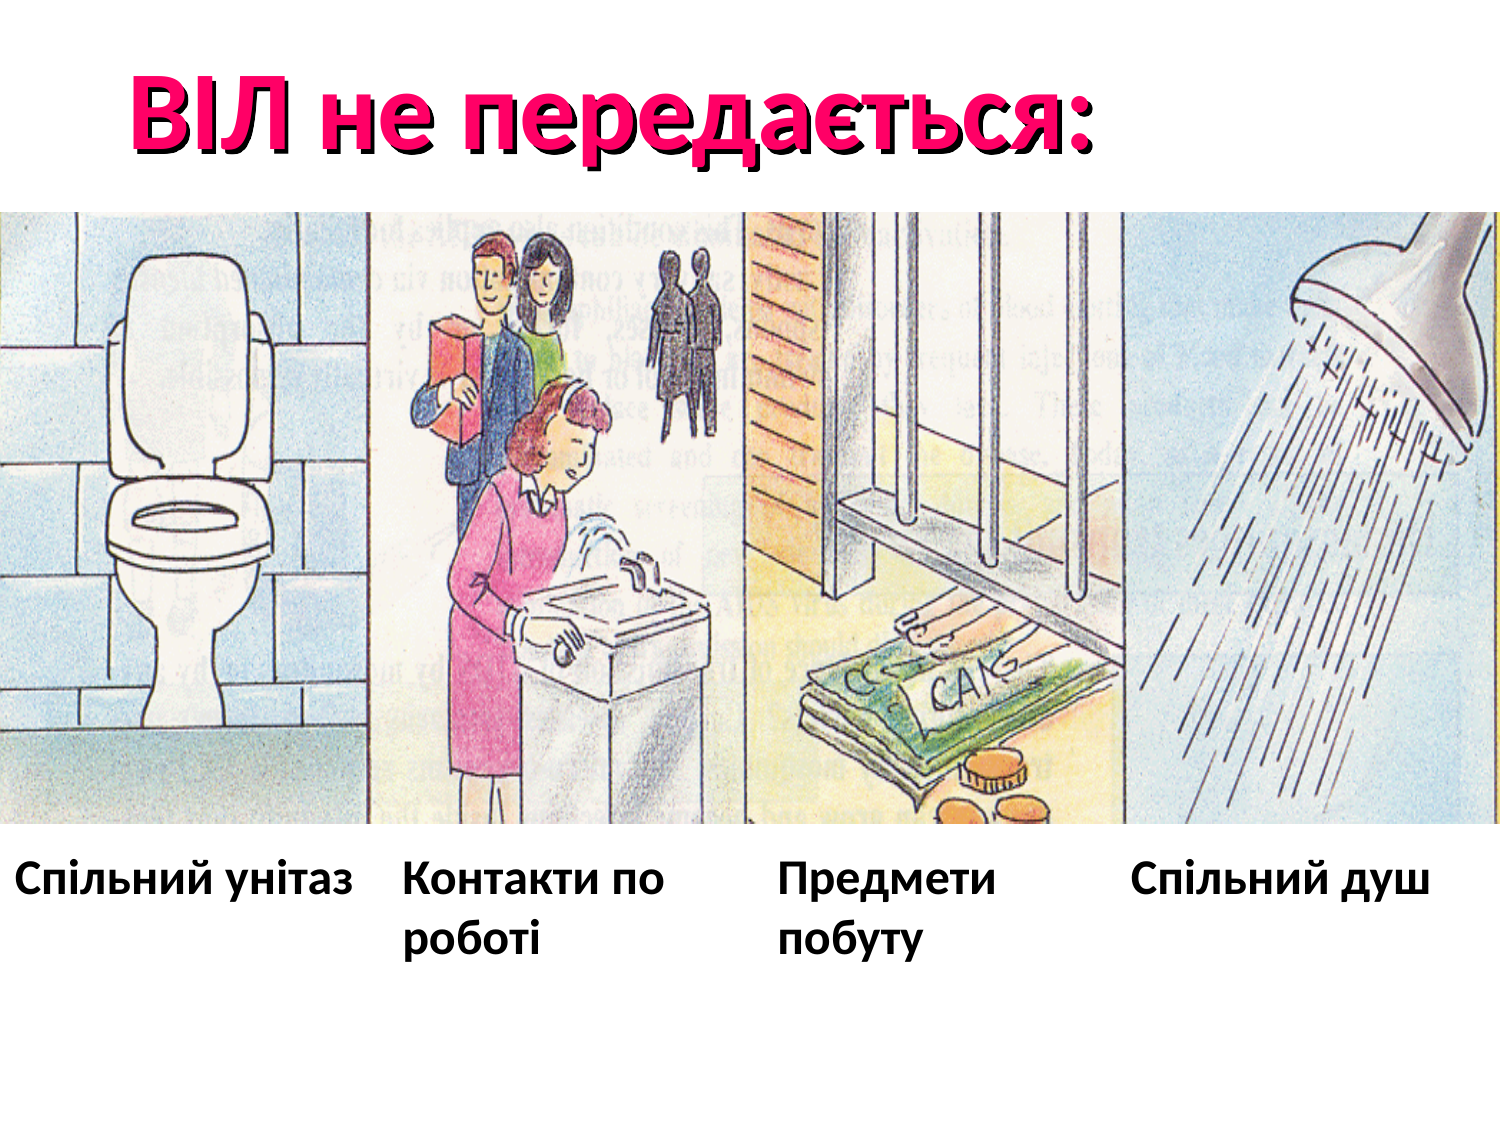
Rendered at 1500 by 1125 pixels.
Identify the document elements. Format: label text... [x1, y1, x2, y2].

text_box Спільний унітаз [0, 837, 387, 913]
text_box Контакти по роботі [387, 837, 725, 973]
text_box Предмети побуту [762, 837, 1113, 973]
picture [0, 212, 1500, 825]
text_box ВІЛ не передається: [112, 54, 1388, 155]
text_box Спільний душ [1116, 837, 1500, 913]
